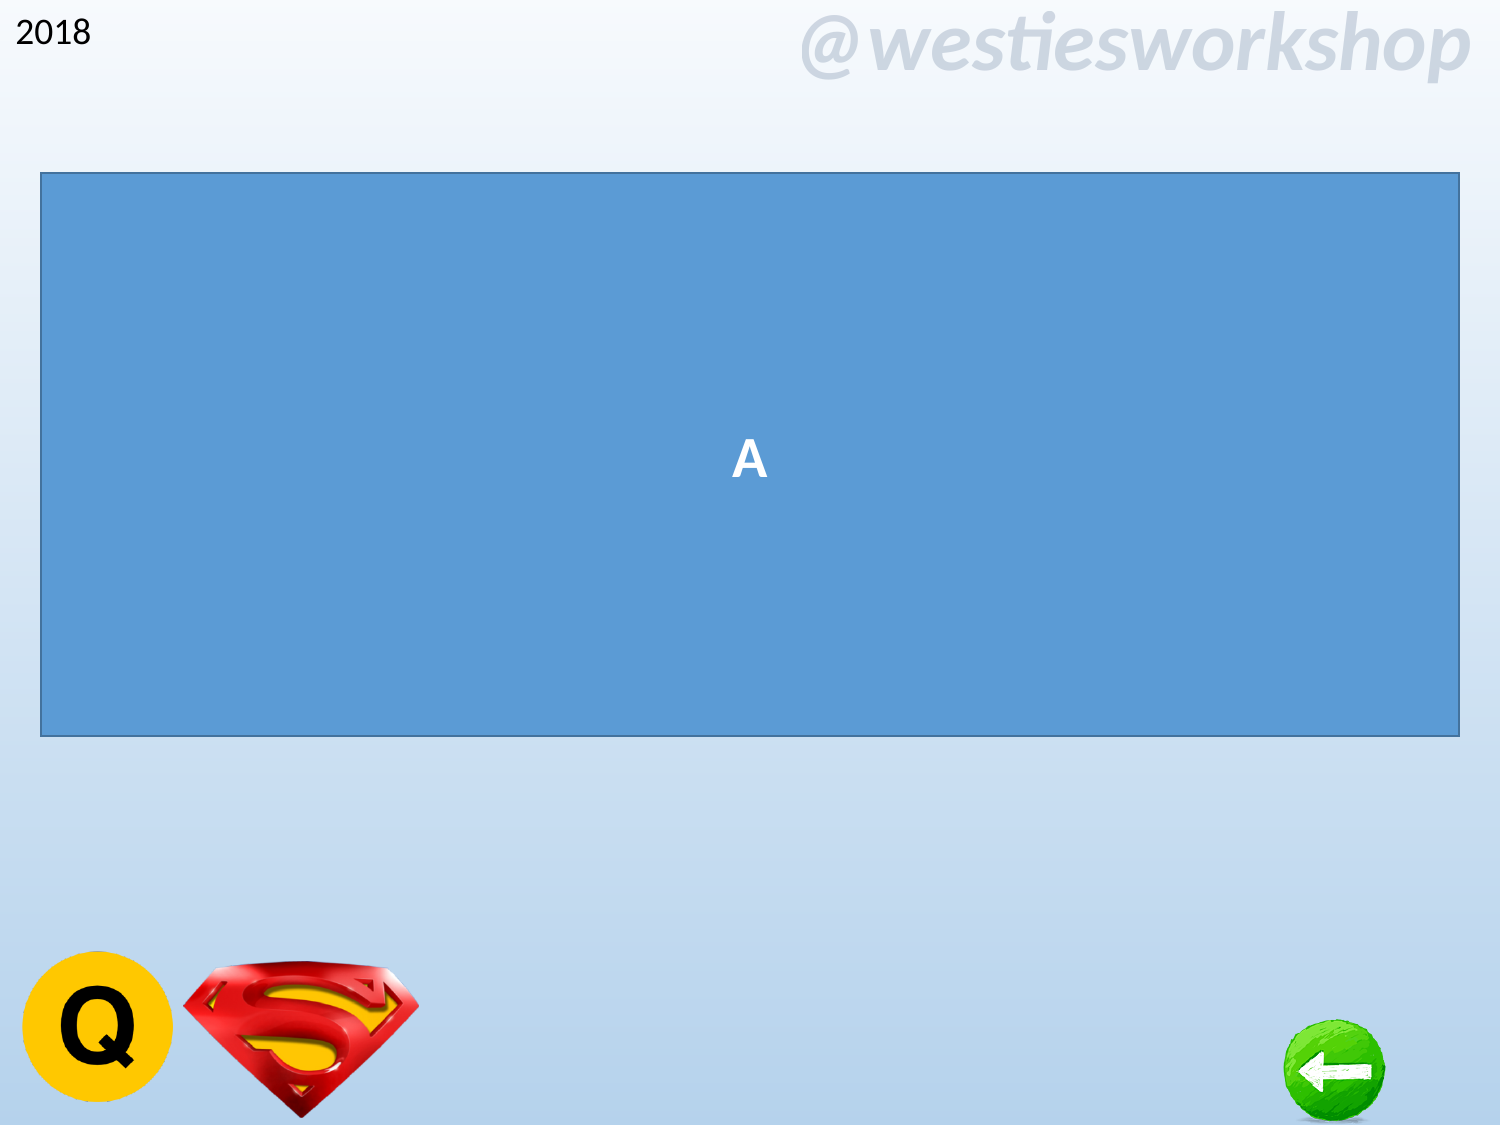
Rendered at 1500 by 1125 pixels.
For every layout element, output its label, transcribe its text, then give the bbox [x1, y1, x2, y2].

picture [1281, 1019, 1387, 1125]
picture [41, 172, 1459, 736]
text_box 2018 [0, 0, 107, 60]
picture [0, 928, 419, 1125]
